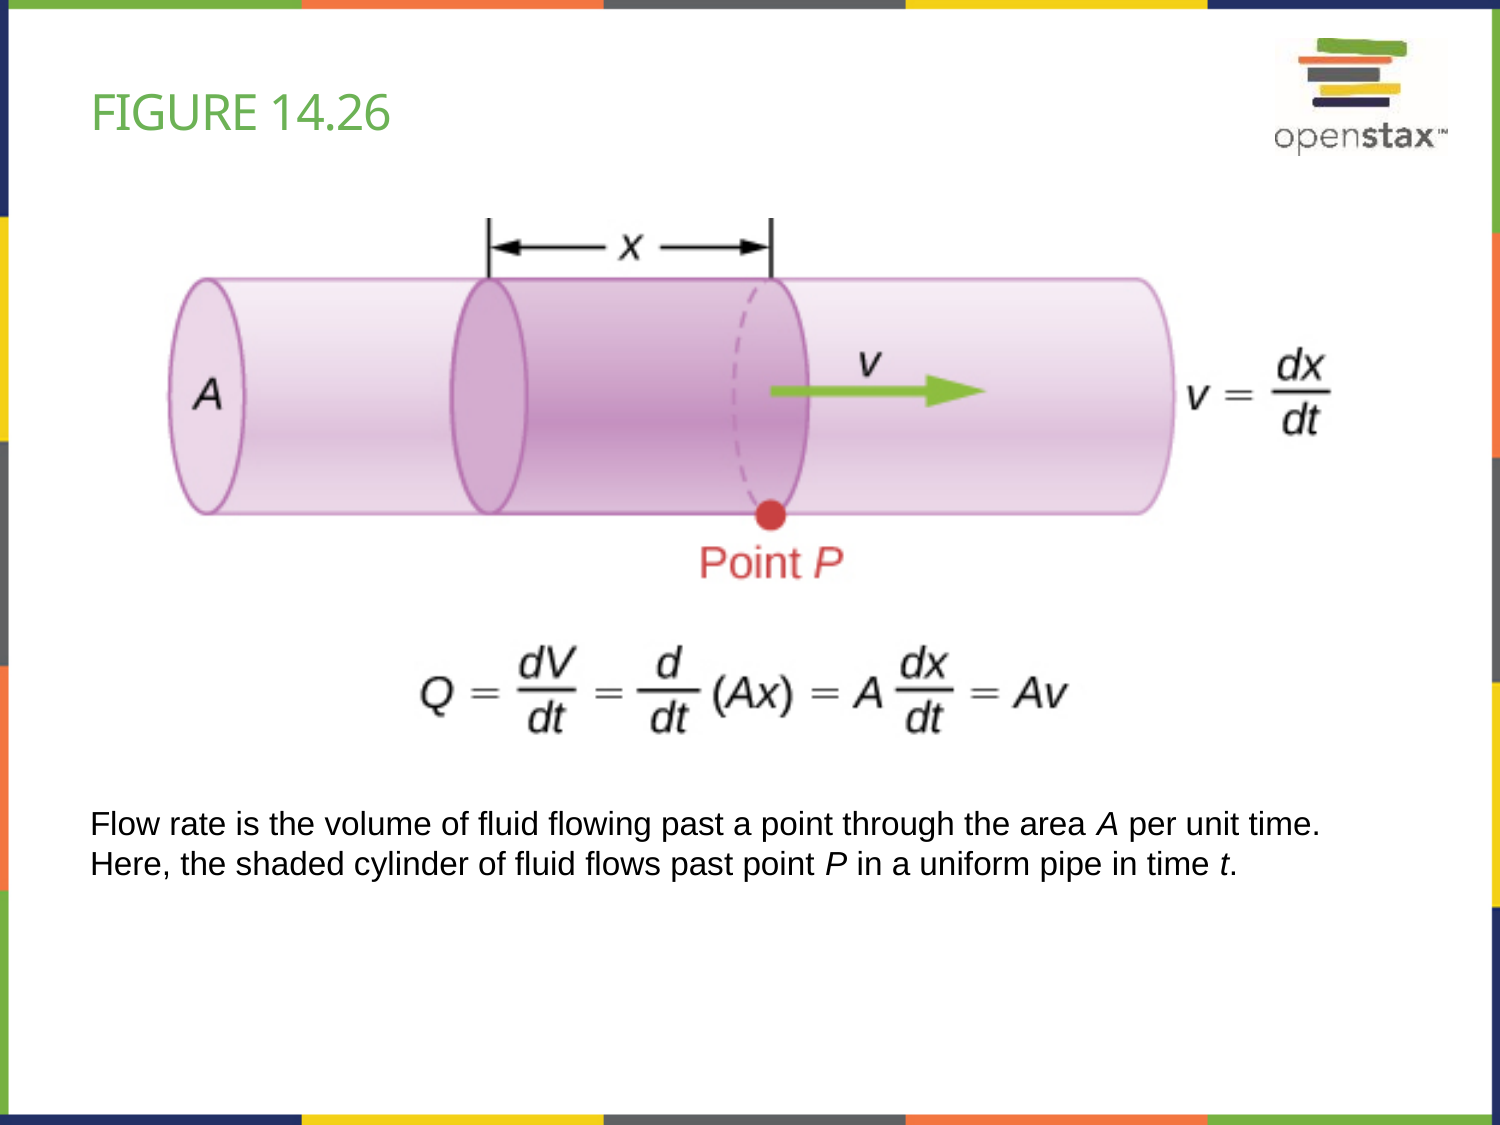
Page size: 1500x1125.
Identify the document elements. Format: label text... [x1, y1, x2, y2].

picture [0, 0, 1500, 1125]
list Flow rate is the volume of fluid flowing past a point through the area A per unit time. Here, the shaded cylinder of fluid flows past point P in a uniform pipe in time t. [75, 794, 1398, 986]
title Figure 14.26 [75, 39, 1274, 148]
